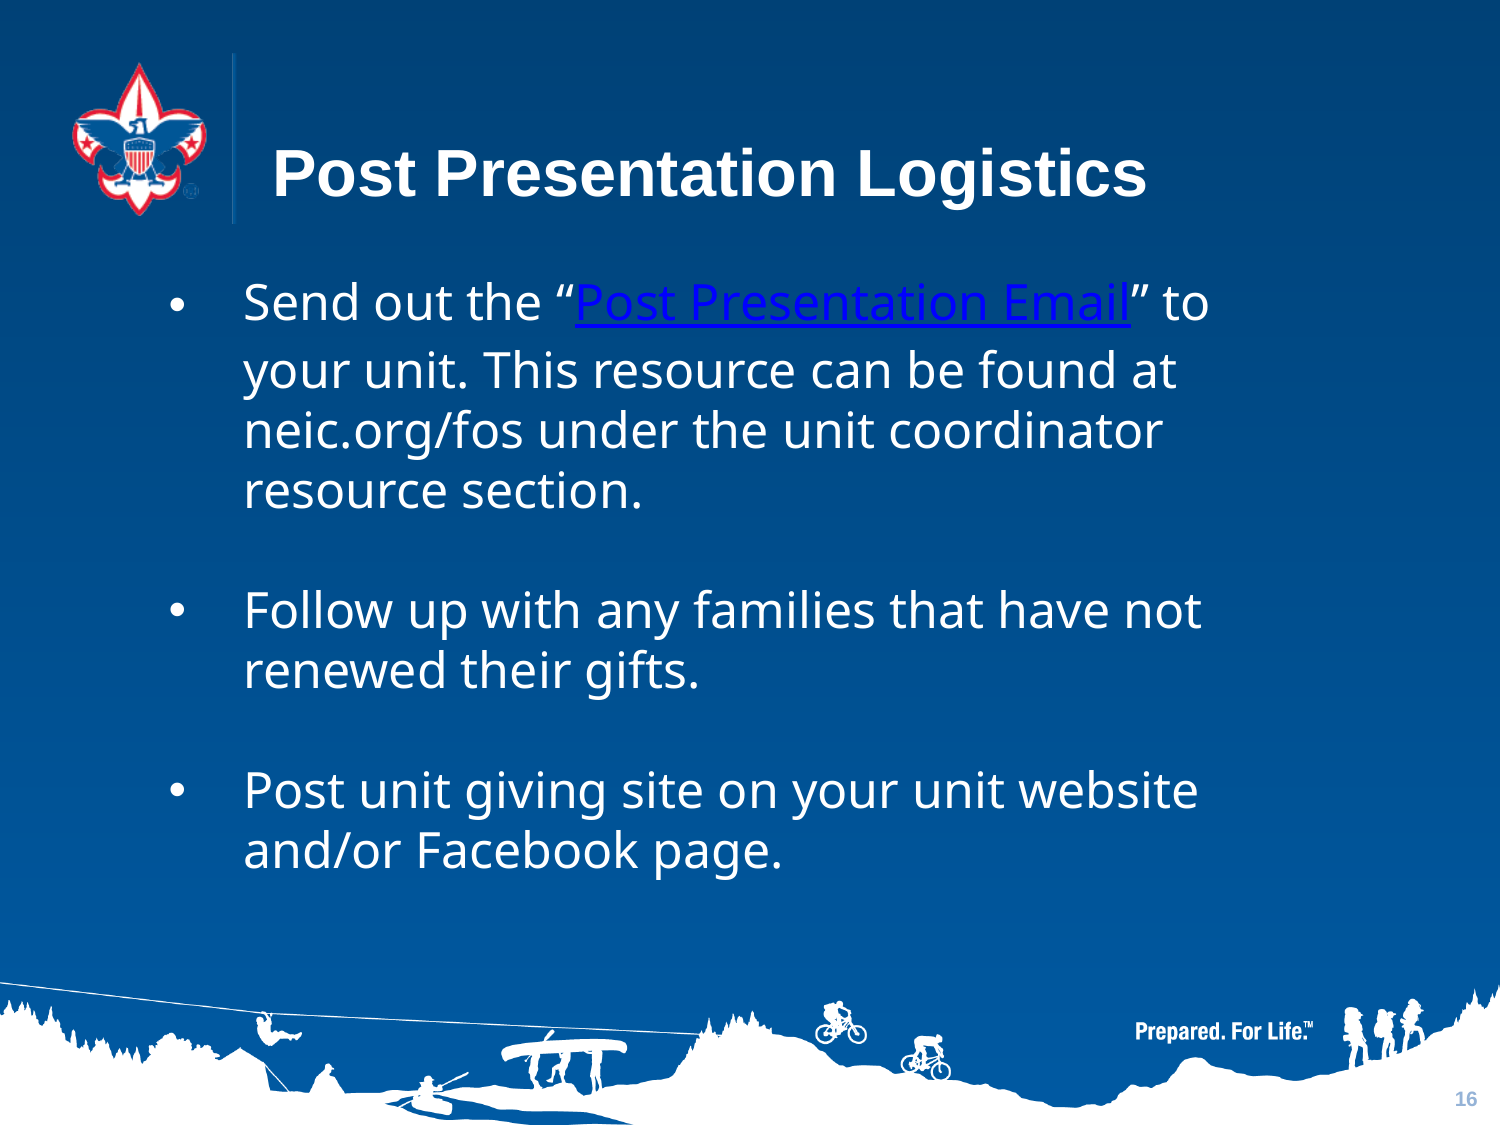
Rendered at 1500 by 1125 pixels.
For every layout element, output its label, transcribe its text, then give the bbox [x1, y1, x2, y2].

picture [72, 53, 237, 224]
slide_number 16 [1425, 1067, 1493, 1125]
picture [0, 981, 1500, 1125]
title Post Presentation Logistics [257, 75, 1413, 264]
text_box Send out the “Post Presentation Email” to your unit. This resource can be found at neic.org/fos under the unit coordinator resource section. Follow up with any families that have not renewed their gifts. Post unit giving site on your unit website and/or Facebook page. [153, 263, 1231, 887]
